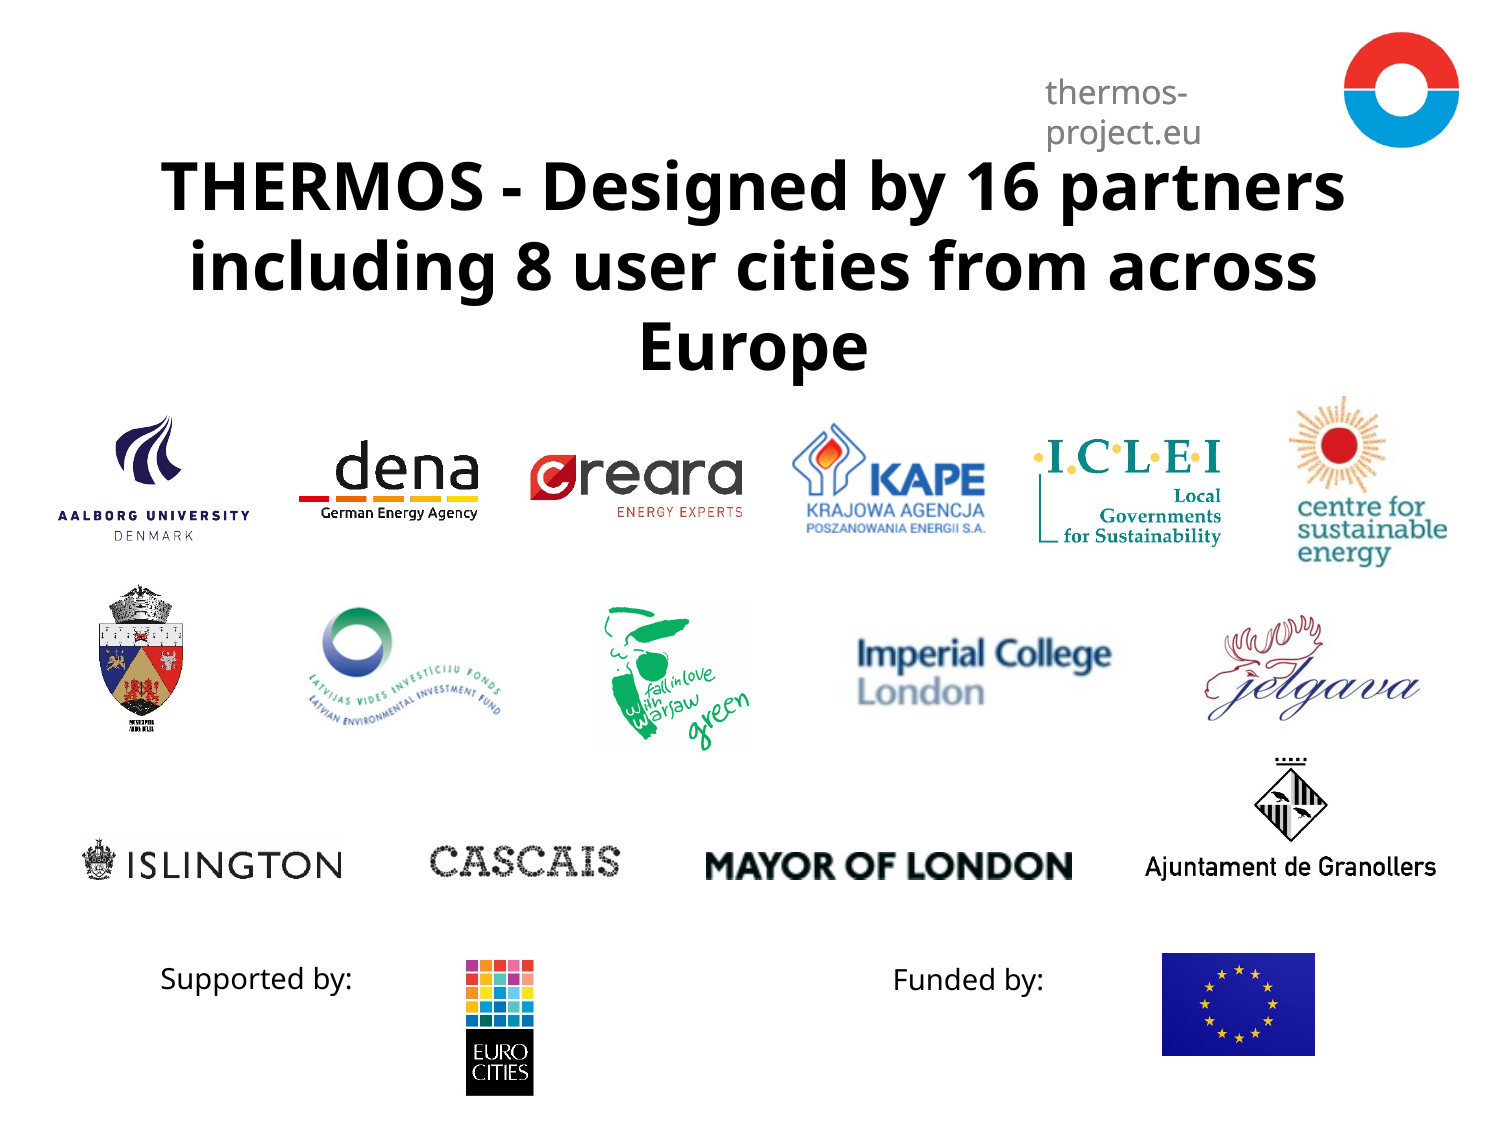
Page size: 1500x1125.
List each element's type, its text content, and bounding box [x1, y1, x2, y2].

picture [1144, 756, 1437, 881]
picture [461, 954, 538, 1102]
picture [1162, 953, 1316, 1056]
picture [99, 583, 187, 745]
picture [292, 597, 515, 743]
picture [1281, 381, 1451, 573]
text_box Supported by: [145, 952, 414, 1003]
picture [1342, 30, 1461, 152]
picture [1034, 439, 1221, 547]
picture [41, 397, 511, 557]
picture [706, 852, 1072, 881]
picture [426, 839, 625, 881]
picture [82, 836, 341, 881]
picture [778, 406, 999, 552]
picture [828, 628, 1129, 725]
picture [513, 420, 771, 549]
text_box THERMOS - Designed by 16 partners including 8 user cities from across Europe [68, 153, 1440, 375]
picture [1186, 611, 1433, 725]
picture [595, 600, 751, 753]
text_box Funded by: [877, 953, 1161, 1004]
